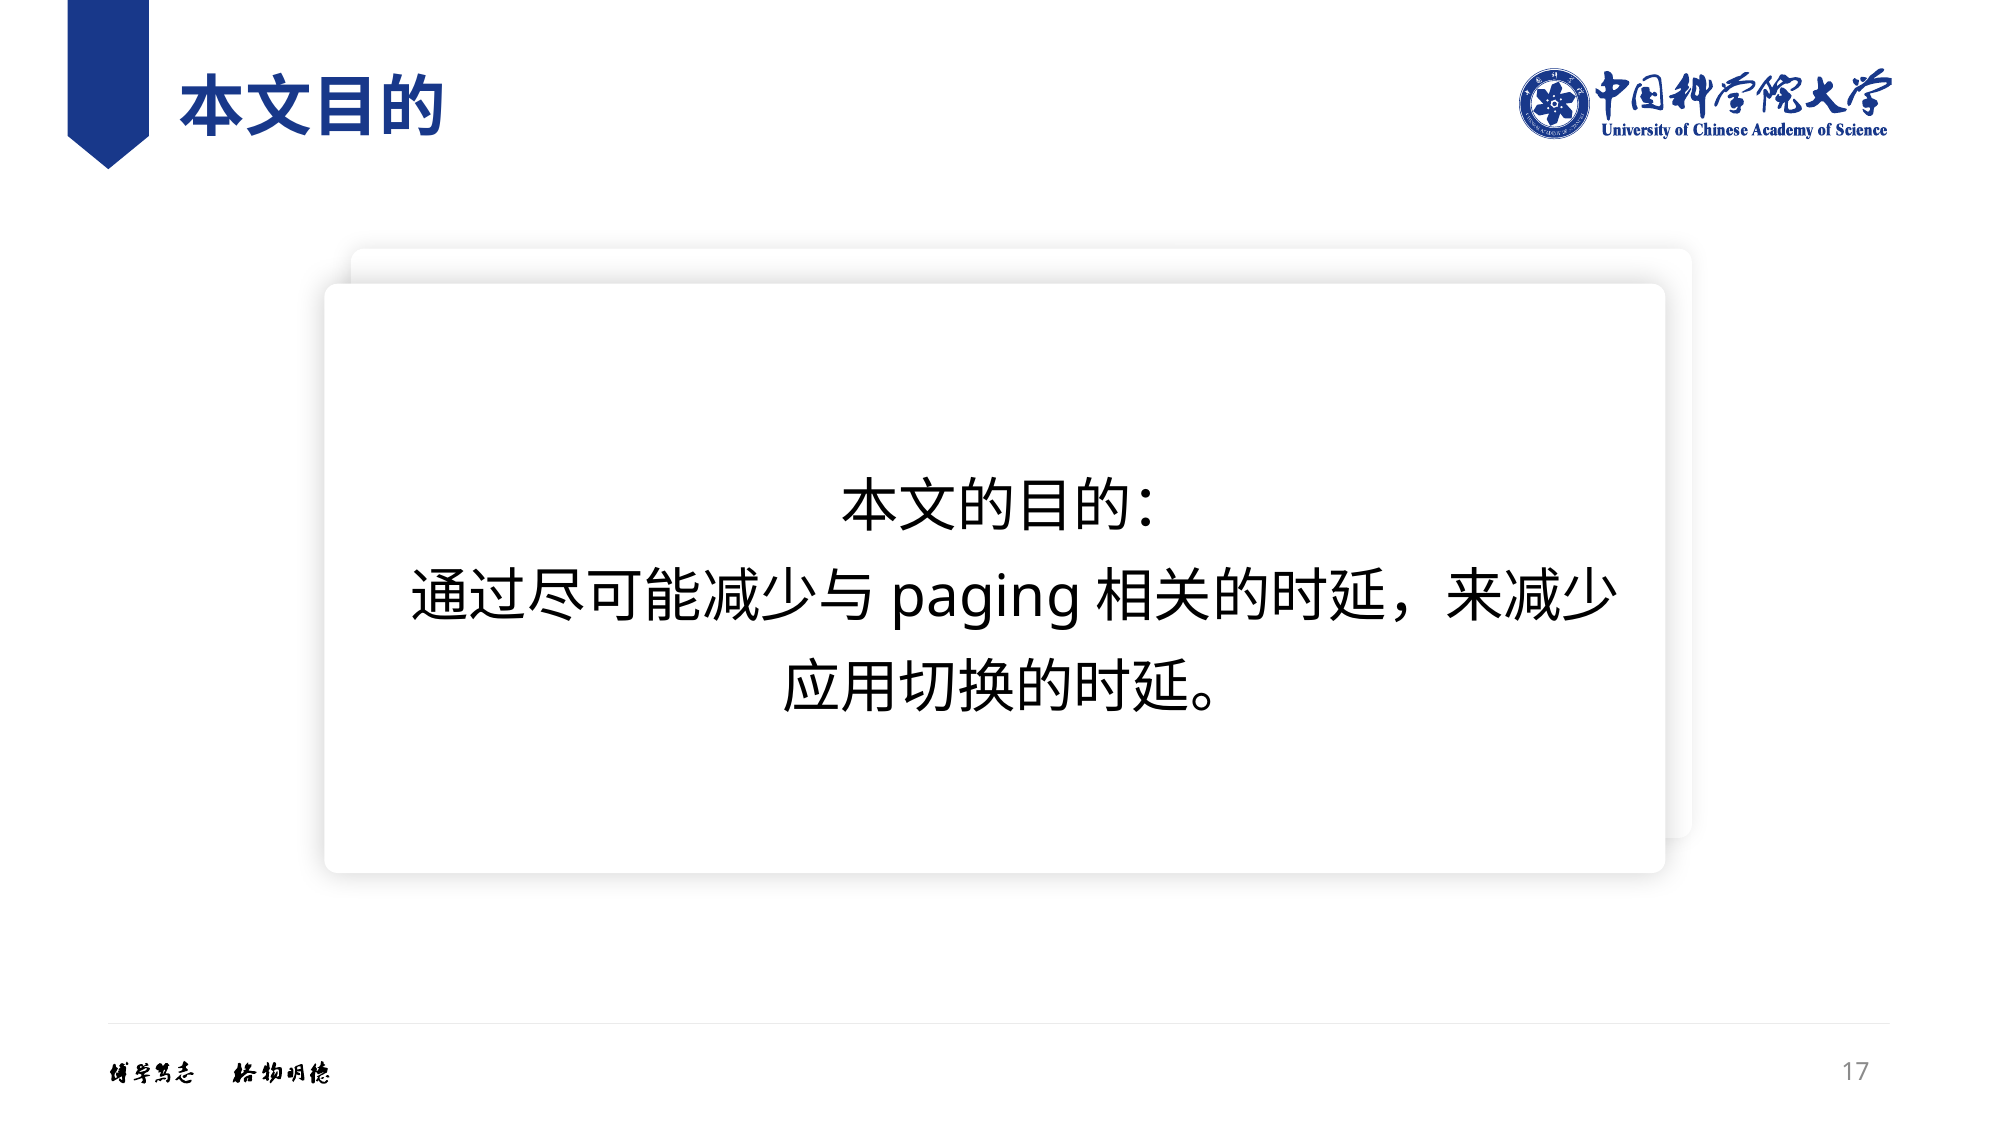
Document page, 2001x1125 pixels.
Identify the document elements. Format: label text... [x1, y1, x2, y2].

slide_number 17 [1434, 1042, 1885, 1103]
text_box 本文的目的： 通过尽可能减少与paging相关的时延，来减少应用切换的时延。 [394, 439, 1637, 820]
text_box [323, 282, 1667, 875]
text_box [349, 247, 1693, 839]
title 本文目的 [178, 39, 1519, 169]
